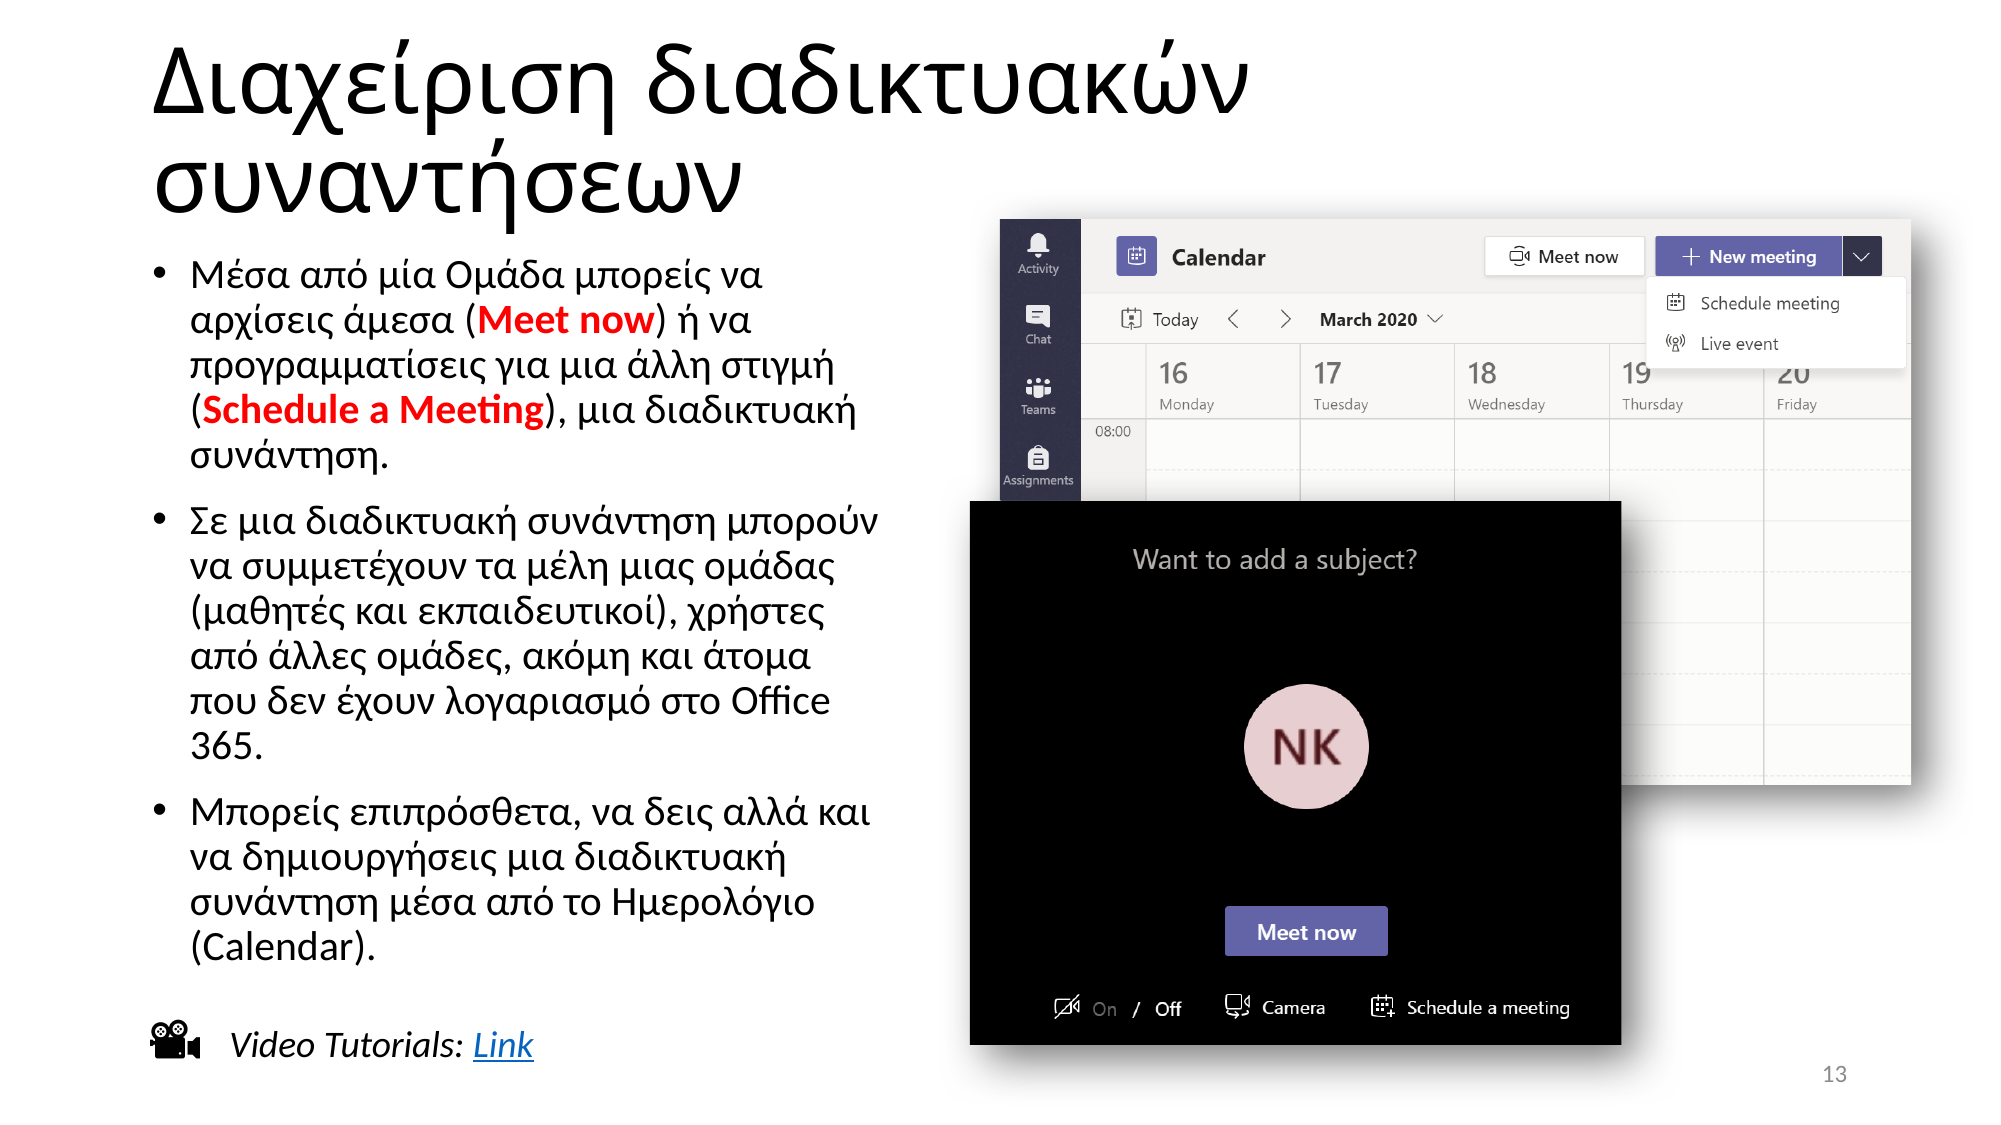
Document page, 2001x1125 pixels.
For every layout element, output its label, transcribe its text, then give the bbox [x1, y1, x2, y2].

picture [969, 219, 1912, 1046]
list Μέσα από μία Ομάδα μπορείς να αρχίσεις άμεσα (Meet now) ή να προγραμματίσεις για μια άλλη στιγμή (Schedule a Meeting), μια διαδικτυακή συνάντηση. Σε μια διαδικτυακή συνάντηση μπορούν να συμμετέχουν τα μέλη μιας ομάδας (μαθητές και εκπαιδευτικοί), χρήστες από άλλες ομάδες, ακόμη και άτομα που δεν έχουν λογαριασμό στο Office 365. Μπορείς επιπρόσθετα, να δεις αλλά και να δημιουργήσεις μια διαδικτυακή συνάντηση μέσα από το Ημερολόγιο (Calendar). [137, 244, 895, 970]
text_box Video Tutorials: Link [214, 1012, 549, 1073]
title Διαχείριση διαδικτυακών συναντήσεων [137, 59, 1863, 208]
picture [145, 1009, 205, 1069]
slide_number 13 [1412, 1042, 1863, 1103]
